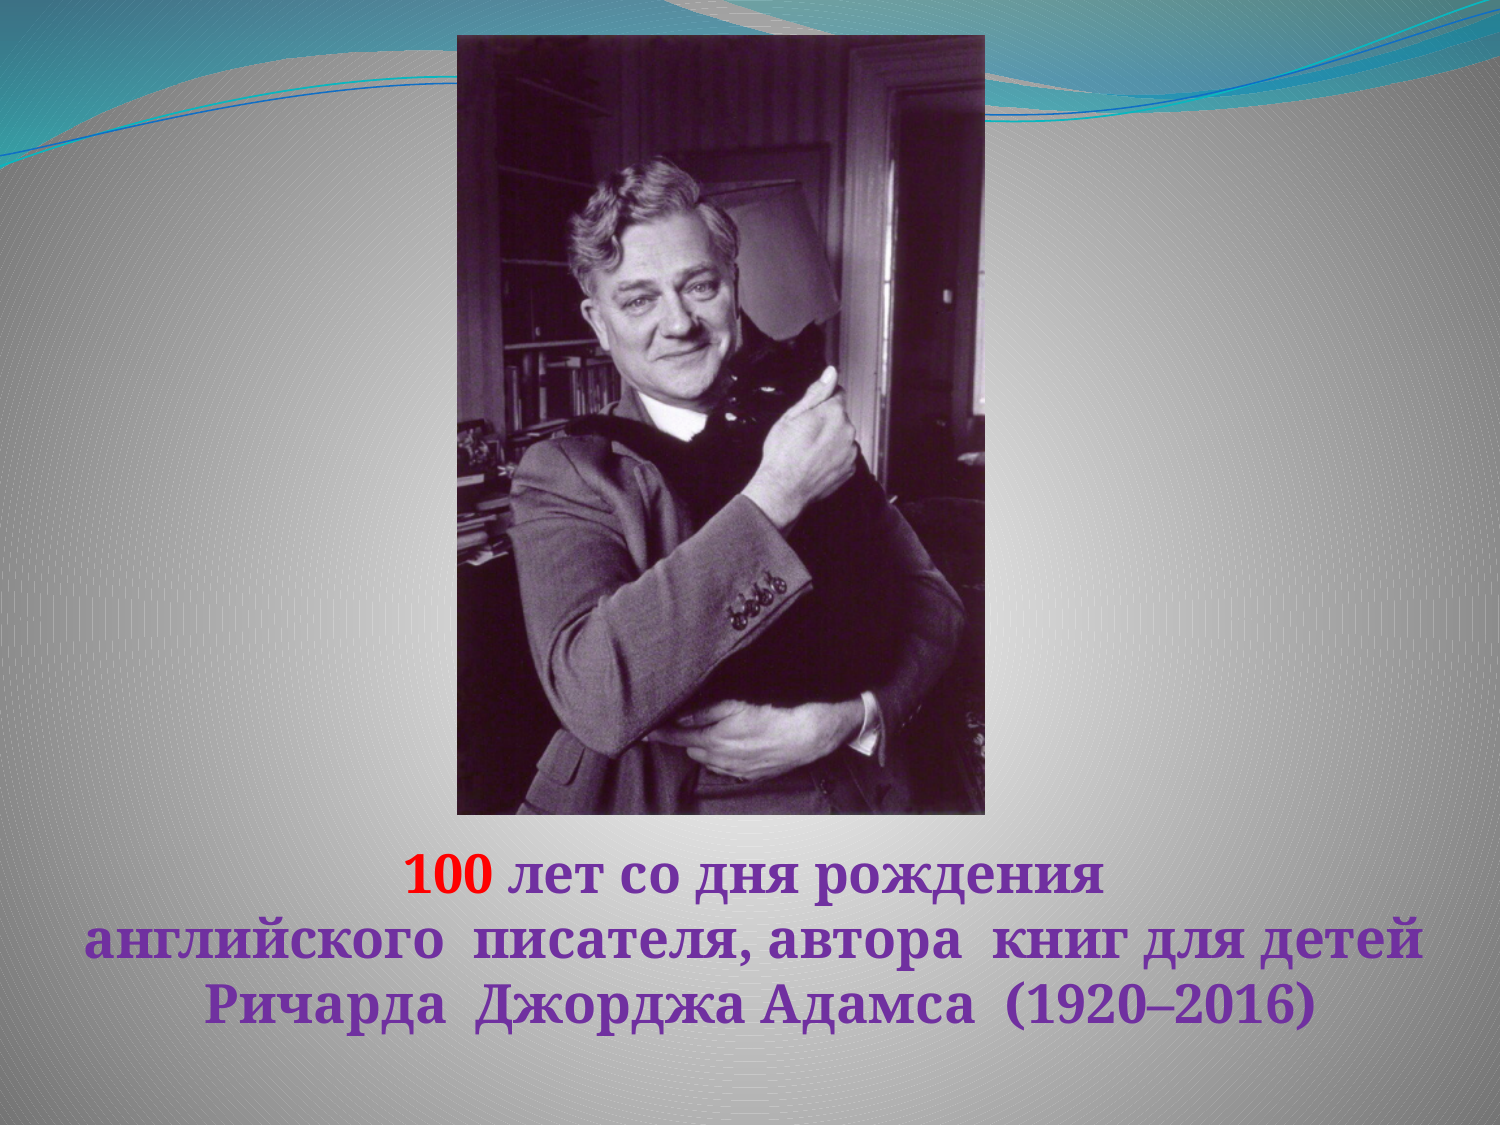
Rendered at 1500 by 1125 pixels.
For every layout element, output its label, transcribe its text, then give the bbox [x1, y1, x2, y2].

text_box 100 лет со дня рождения английского писателя, автора книг для детей Ричарда Джорджа Адамса (1920–2016) [58, 831, 1465, 1042]
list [456, 34, 985, 815]
